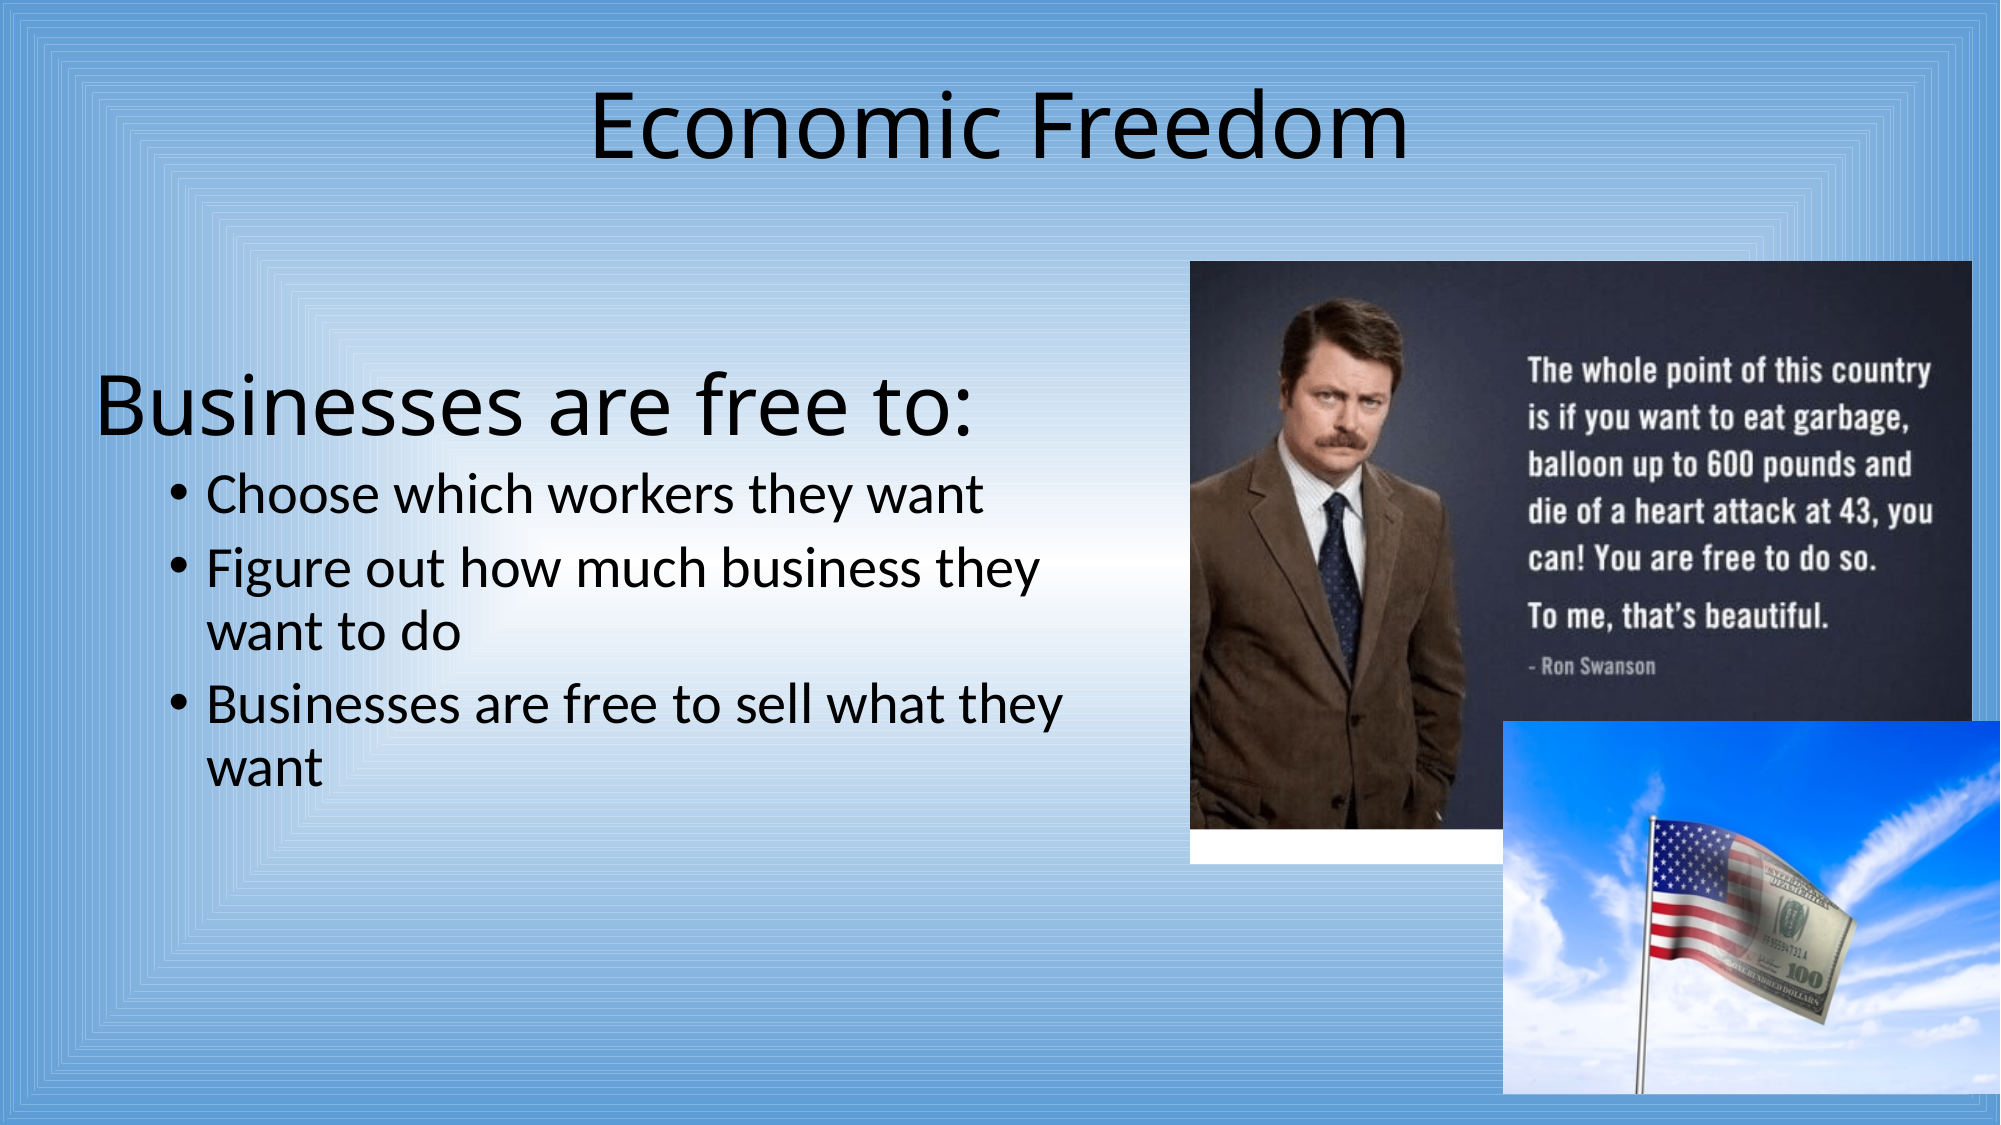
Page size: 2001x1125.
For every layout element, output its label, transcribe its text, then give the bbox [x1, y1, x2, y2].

title Economic Freedom [137, 59, 1863, 278]
picture [1189, 261, 2000, 1094]
list Businesses are free to: Choose which workers they want Figure out how much business they want to do Businesses are free to sell what they want [78, 355, 1163, 1070]
